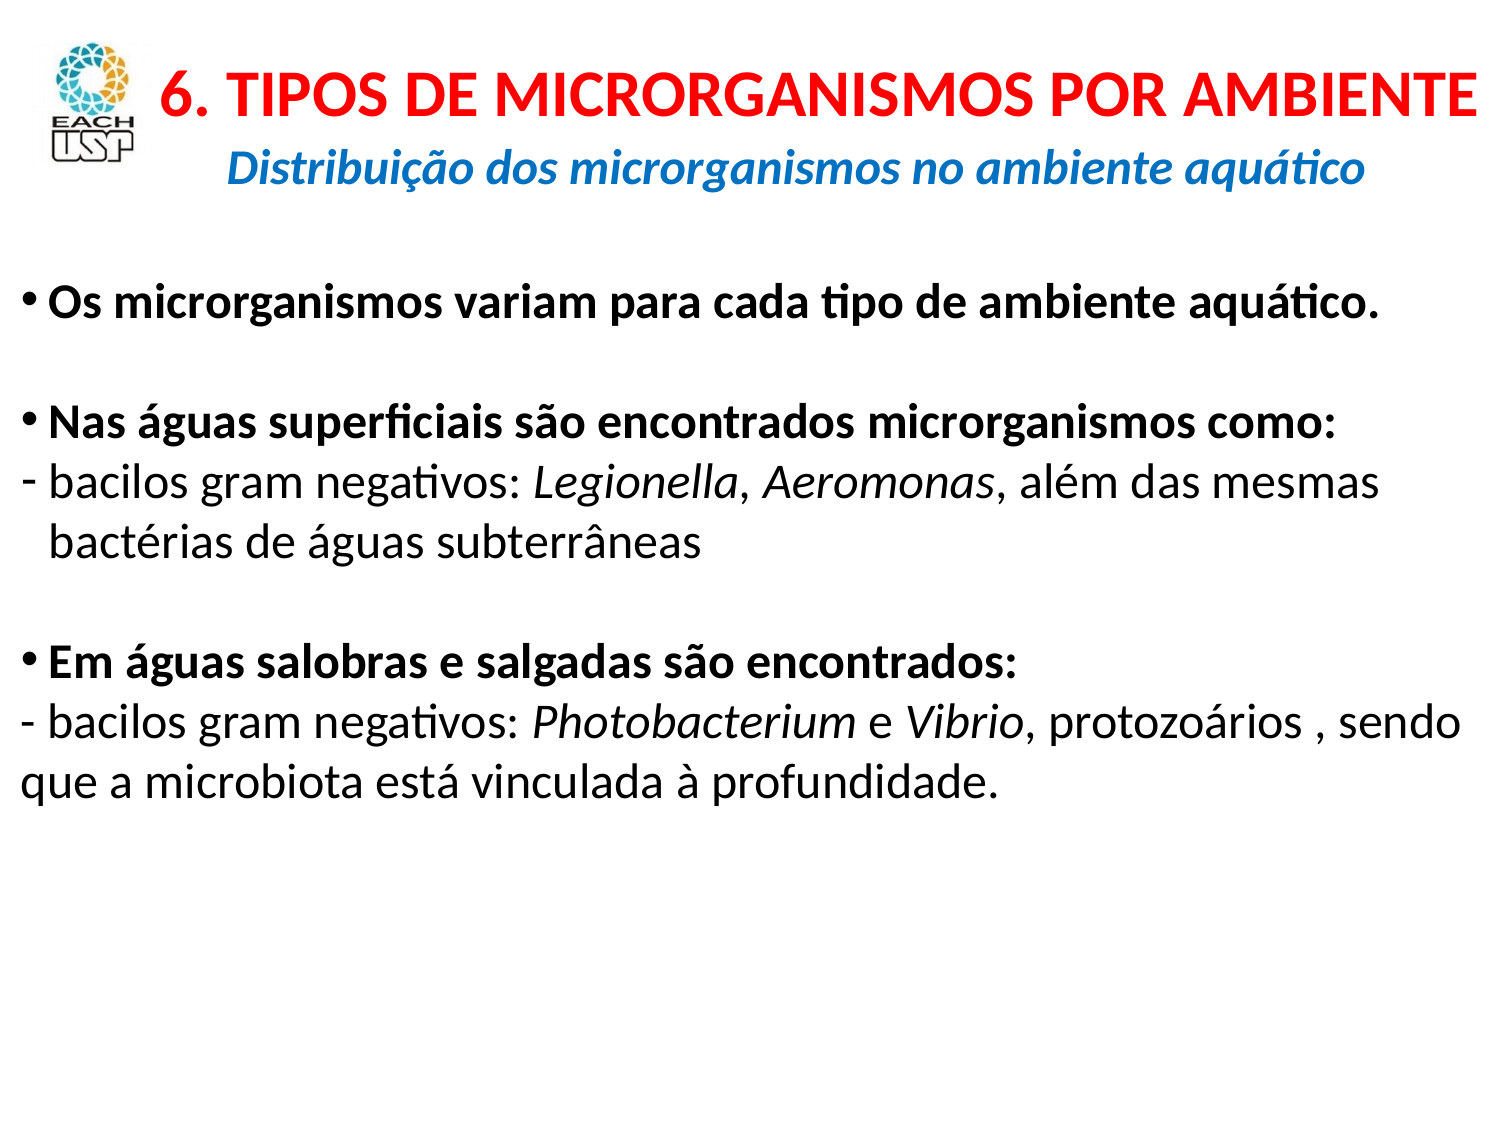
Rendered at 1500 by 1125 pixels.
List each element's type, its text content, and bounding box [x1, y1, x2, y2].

picture [29, 42, 153, 165]
list Os microrganismos variam para cada tipo de ambiente aquático. Nas águas superficiais são encontrados microrganismos como: bacilos gram negativos: Legionella, Aeromonas, além das mesmas bactérias de águas subterrâneas Em águas salobras e salgadas são encontrados: - bacilos gram negativos: Photobacterium e Vibrio, protozoários , sendo que a microbiota está vinculada à profundidade. [5, 261, 1483, 975]
text_box 6. TIPOS DE MICRORGANISMOS POR AMBIENTE [153, 42, 1495, 138]
text_box Distribuição dos microrganismos no ambiente aquático [211, 138, 1382, 202]
